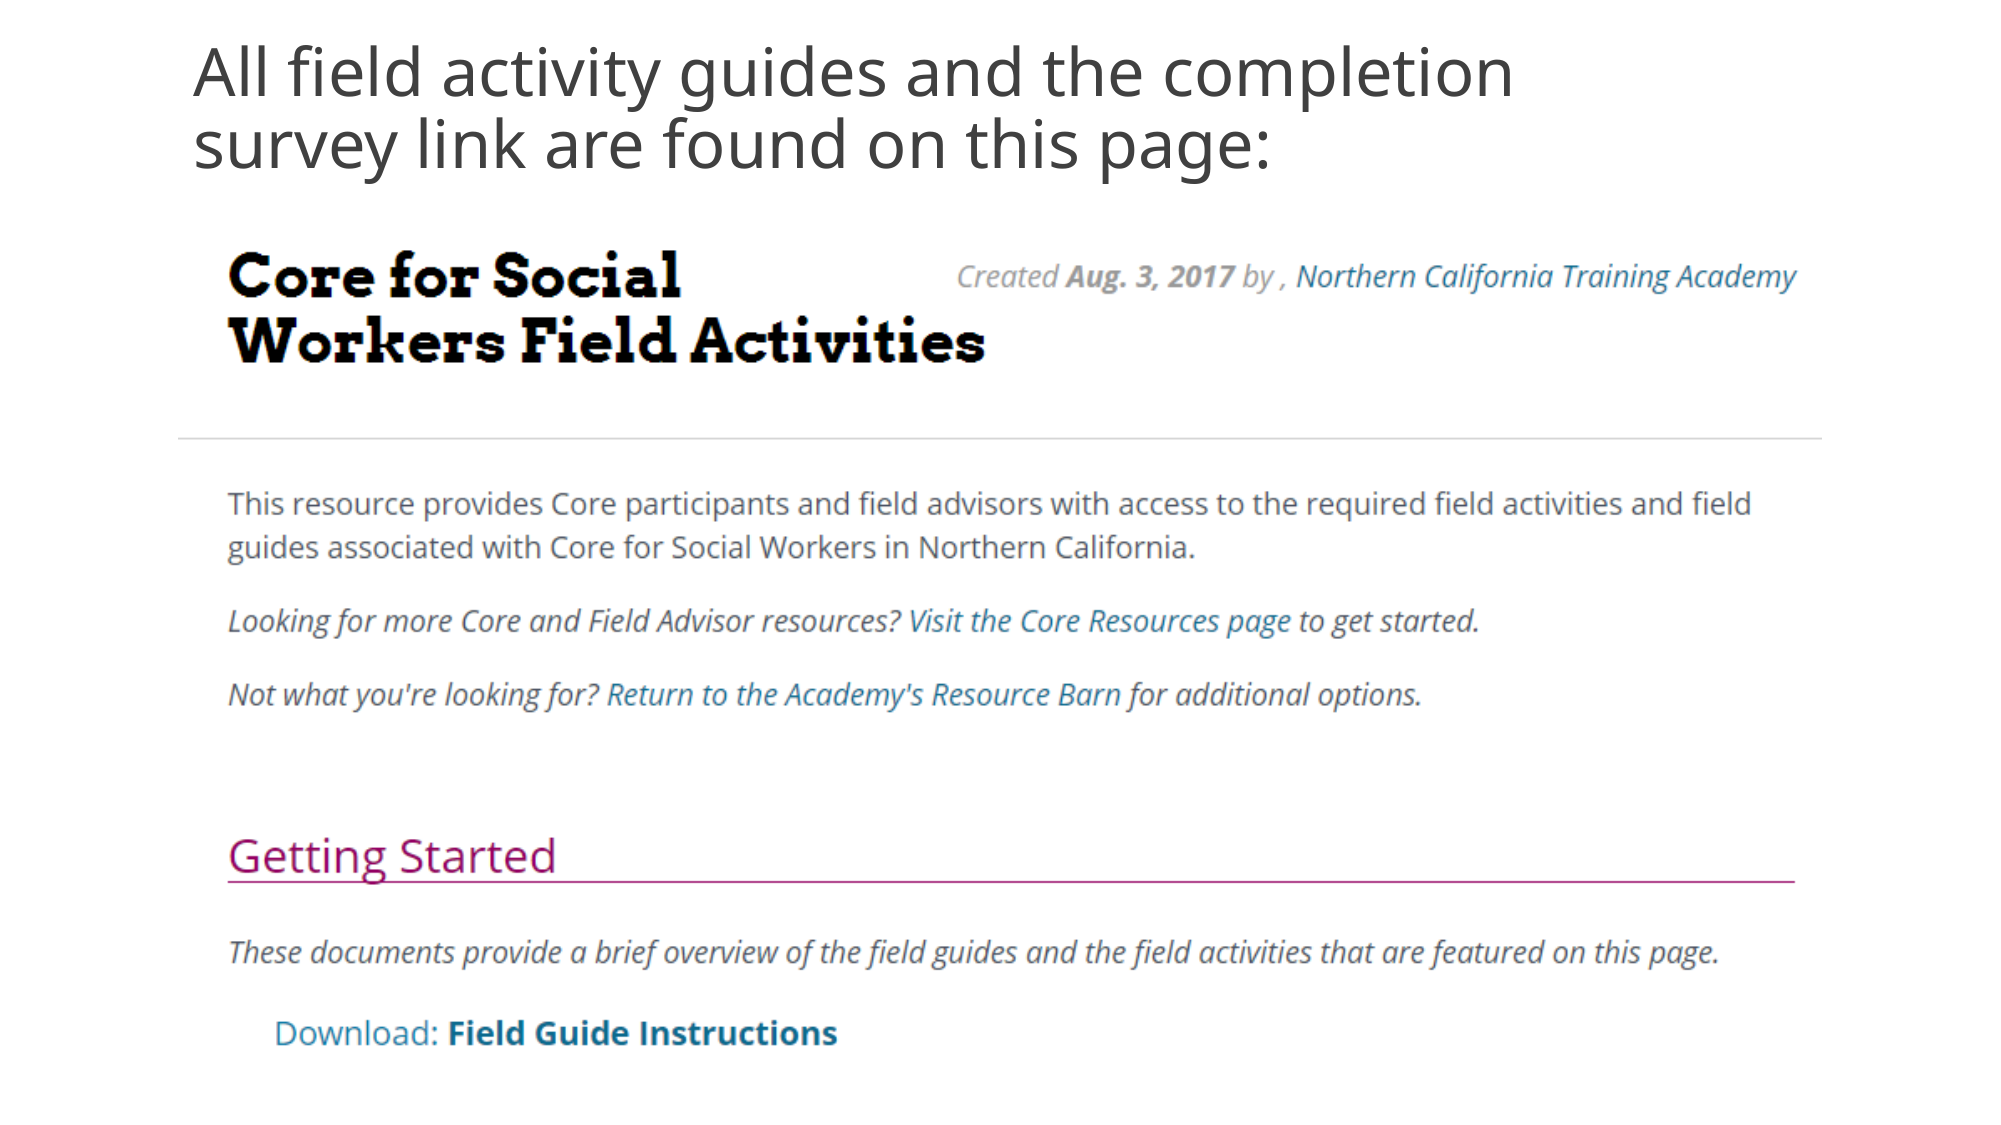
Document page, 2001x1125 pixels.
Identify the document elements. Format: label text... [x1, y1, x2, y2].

title All field activity guides and the completion survey link are found on this page: [178, 16, 1675, 205]
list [178, 234, 1822, 1099]
